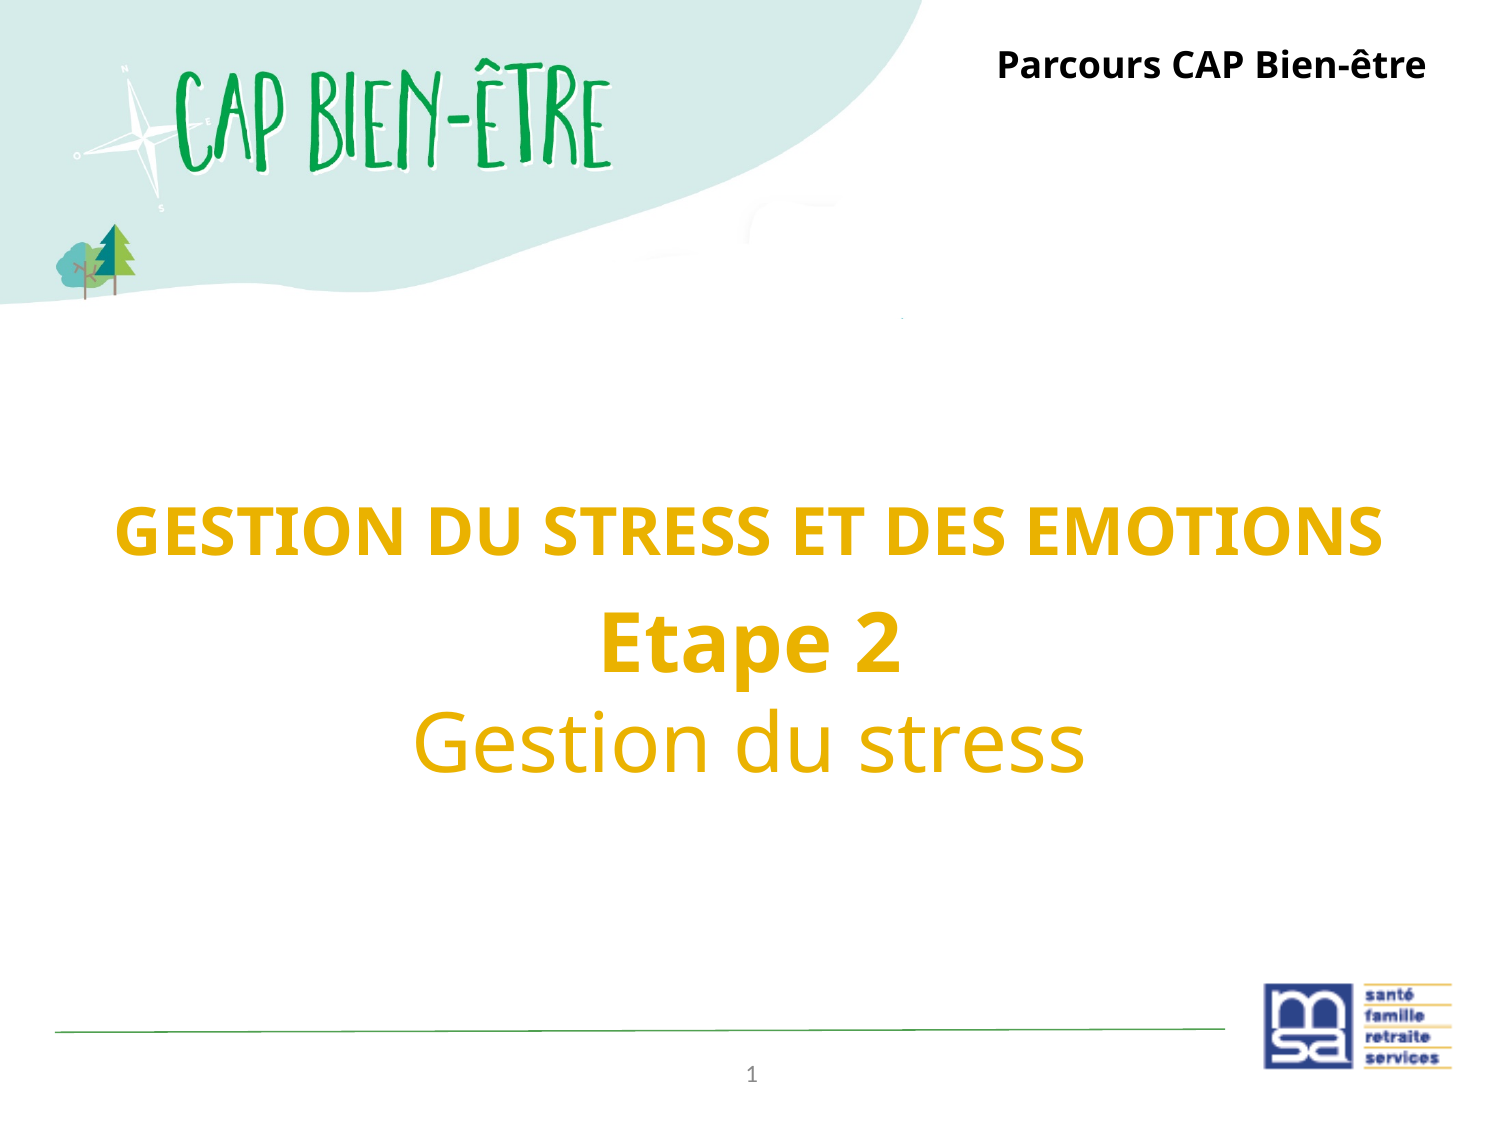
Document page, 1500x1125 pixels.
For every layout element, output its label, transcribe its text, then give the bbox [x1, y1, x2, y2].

text_box Etape 2 Gestion du stress [0, 581, 1500, 797]
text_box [54, 1028, 1226, 1033]
picture [0, 0, 941, 320]
text_box GESTION DU STRESS ET DES EMOTIONS [0, 481, 1500, 576]
text_box 1 [54, 1042, 1245, 1103]
text_box Parcours CAP Bien-être [968, 34, 1455, 94]
picture [1250, 929, 1476, 1125]
